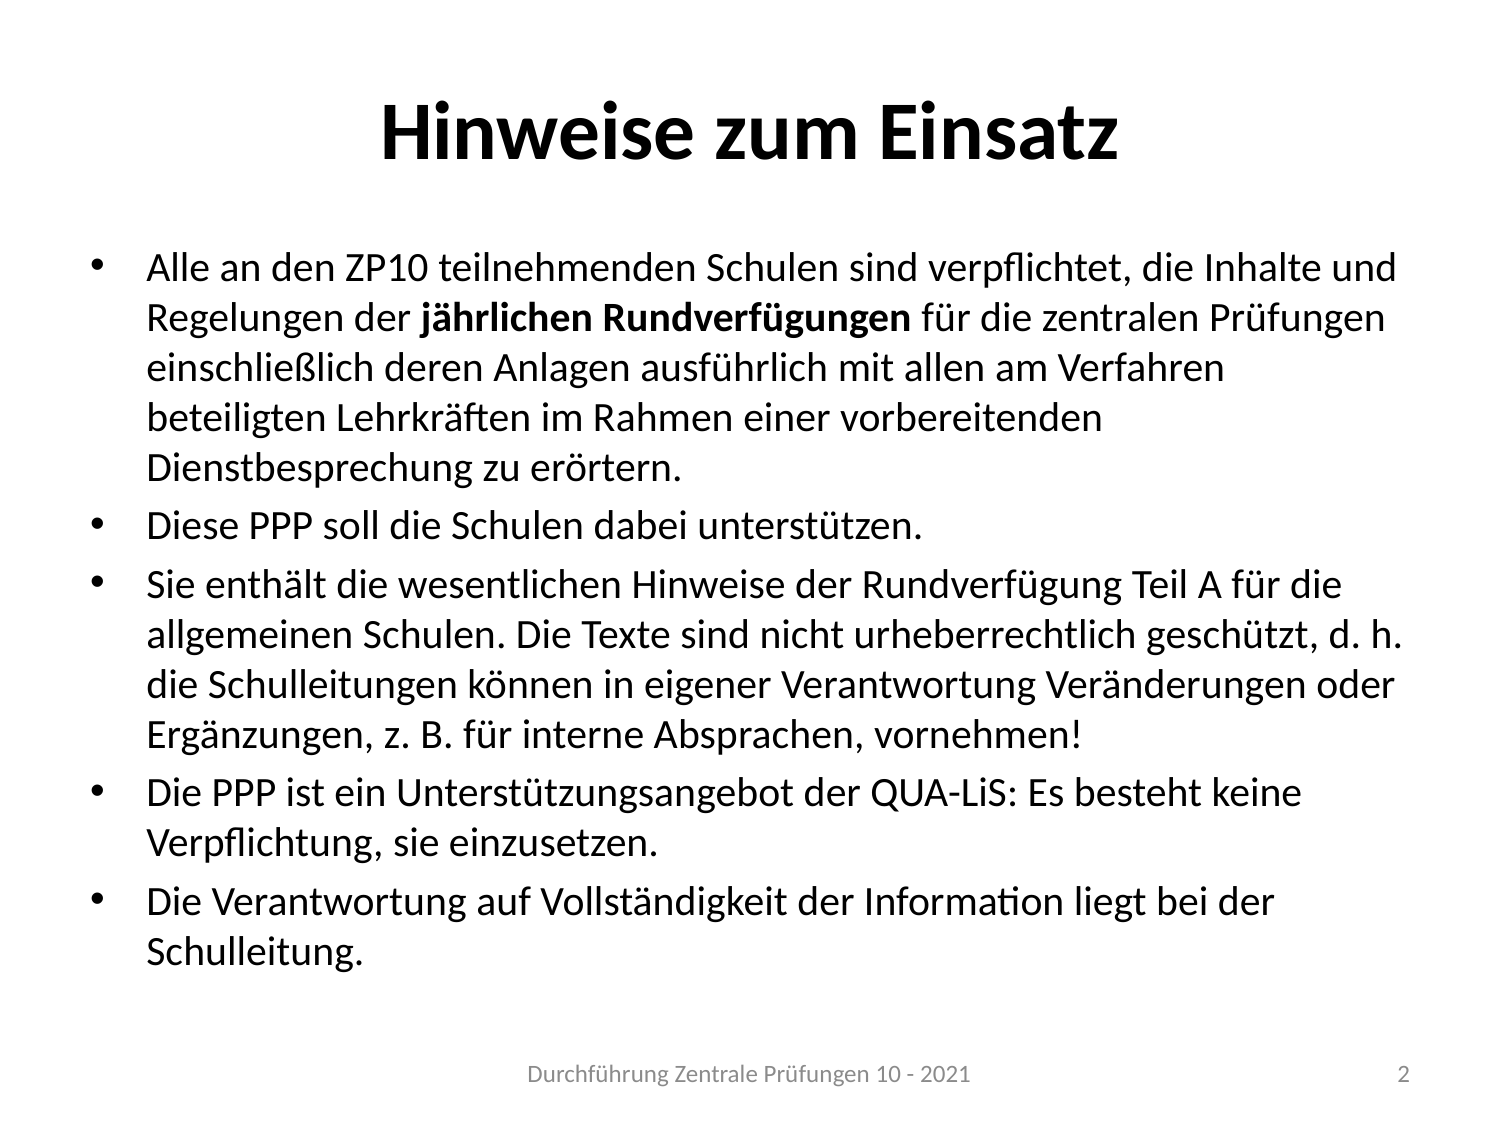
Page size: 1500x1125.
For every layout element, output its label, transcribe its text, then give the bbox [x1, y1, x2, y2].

slide_number 2 [1074, 1042, 1425, 1103]
title Hinweise zum Einsatz [75, 45, 1425, 209]
footer Durchführung Zentrale Prüfungen 10 - 2021 [512, 1042, 988, 1103]
list Alle an den ZP10 teilnehmenden Schulen sind verpflichtet, die Inhalte und Regelungen der jährlichen Rundverfügungen für die zentralen Prüfungen einschließlich deren Anlagen ausführlich mit allen am Verfahren beteiligten Lehrkräften im Rahmen einer vorbereitenden Dienstbesprechung zu erörtern. Diese PPP soll die Schulen dabei unterstützen. Sie enthält die wesentlichen Hinweise der Rundverfügung Teil A für die allgemeinen Schulen. Die Texte sind nicht urheberrechtlich geschützt, d. h. die Schulleitungen können in eigener Verantwortung Veränderungen oder Ergänzungen, z. B. für interne Absprachen, vornehmen! Die PPP ist ein Unterstützungsangebot der QUA-LiS: Es besteht keine Verpflichtung, sie einzusetzen. Die Verantwortung auf Vollständigkeit der Information liegt bei der Schulleitung. [75, 231, 1425, 1005]
